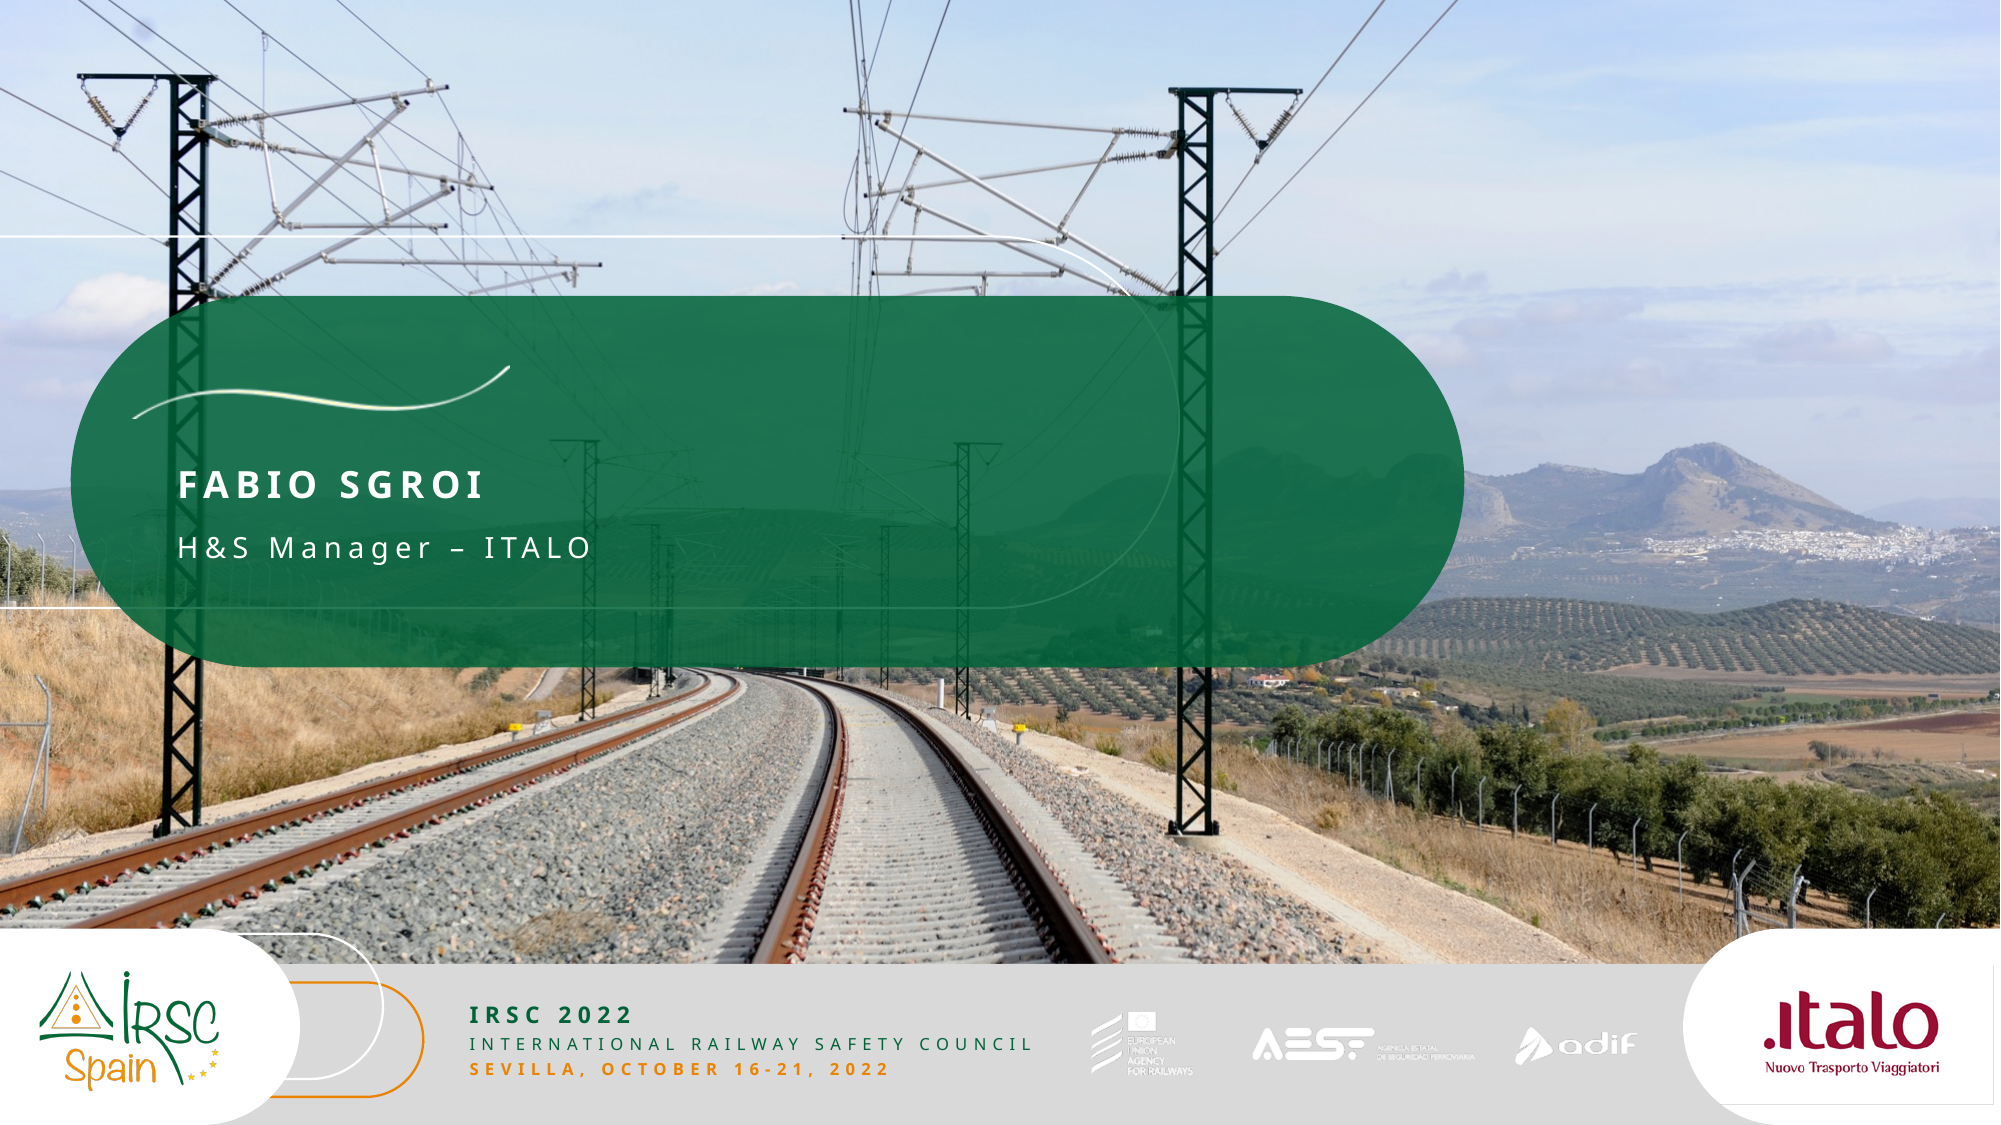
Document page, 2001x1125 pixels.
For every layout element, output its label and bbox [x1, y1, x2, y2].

picture [1720, 966, 1994, 1105]
picture [0, 0, 2000, 928]
text_box [0, 928, 2000, 1125]
